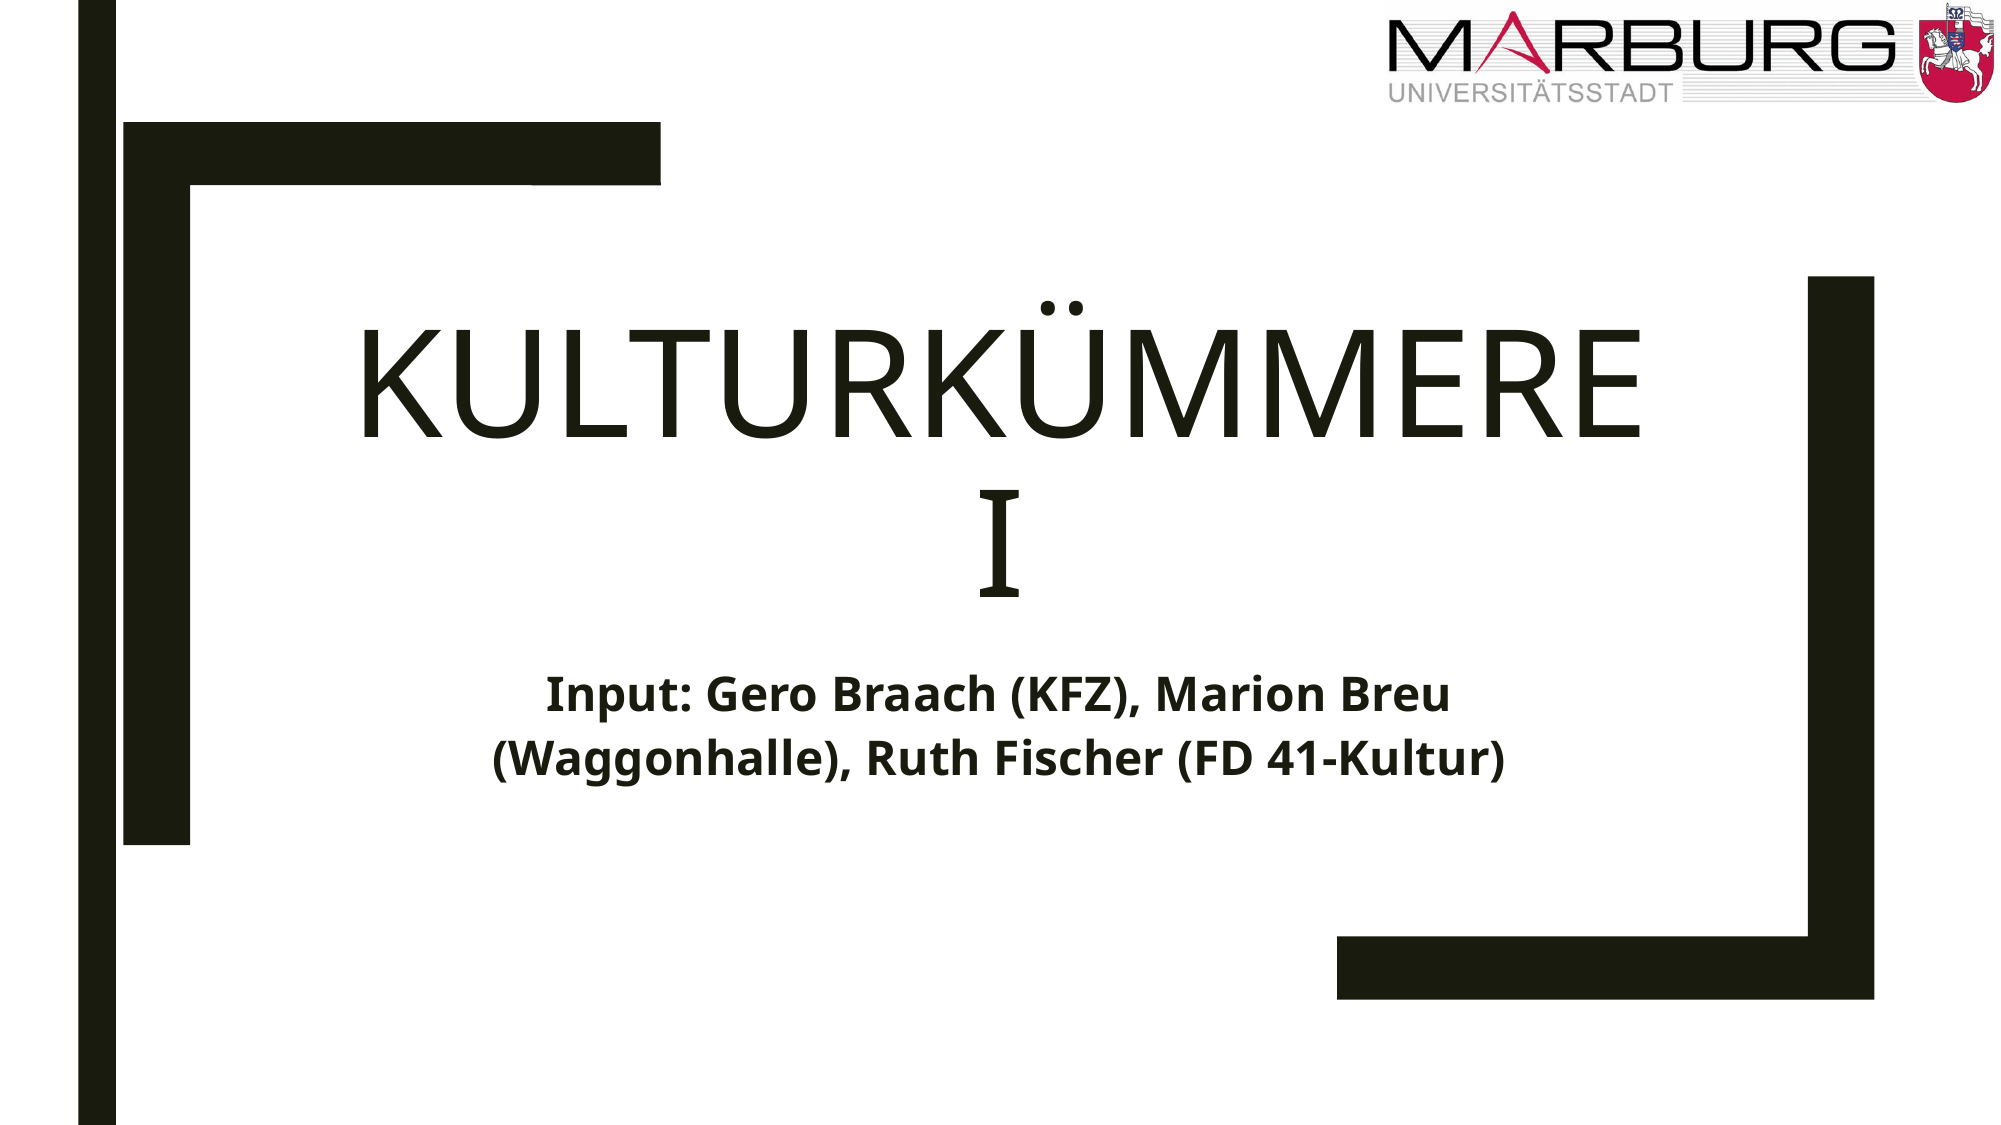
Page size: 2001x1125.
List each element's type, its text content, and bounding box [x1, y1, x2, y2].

title Kulturkümmerei [314, 293, 1686, 638]
subtitle Input: Gero Braach (KFZ), Marion Breu (Waggonhalle), Ruth Fischer (FD 41-Kultur) [439, 649, 1561, 828]
picture [1383, 0, 2000, 106]
